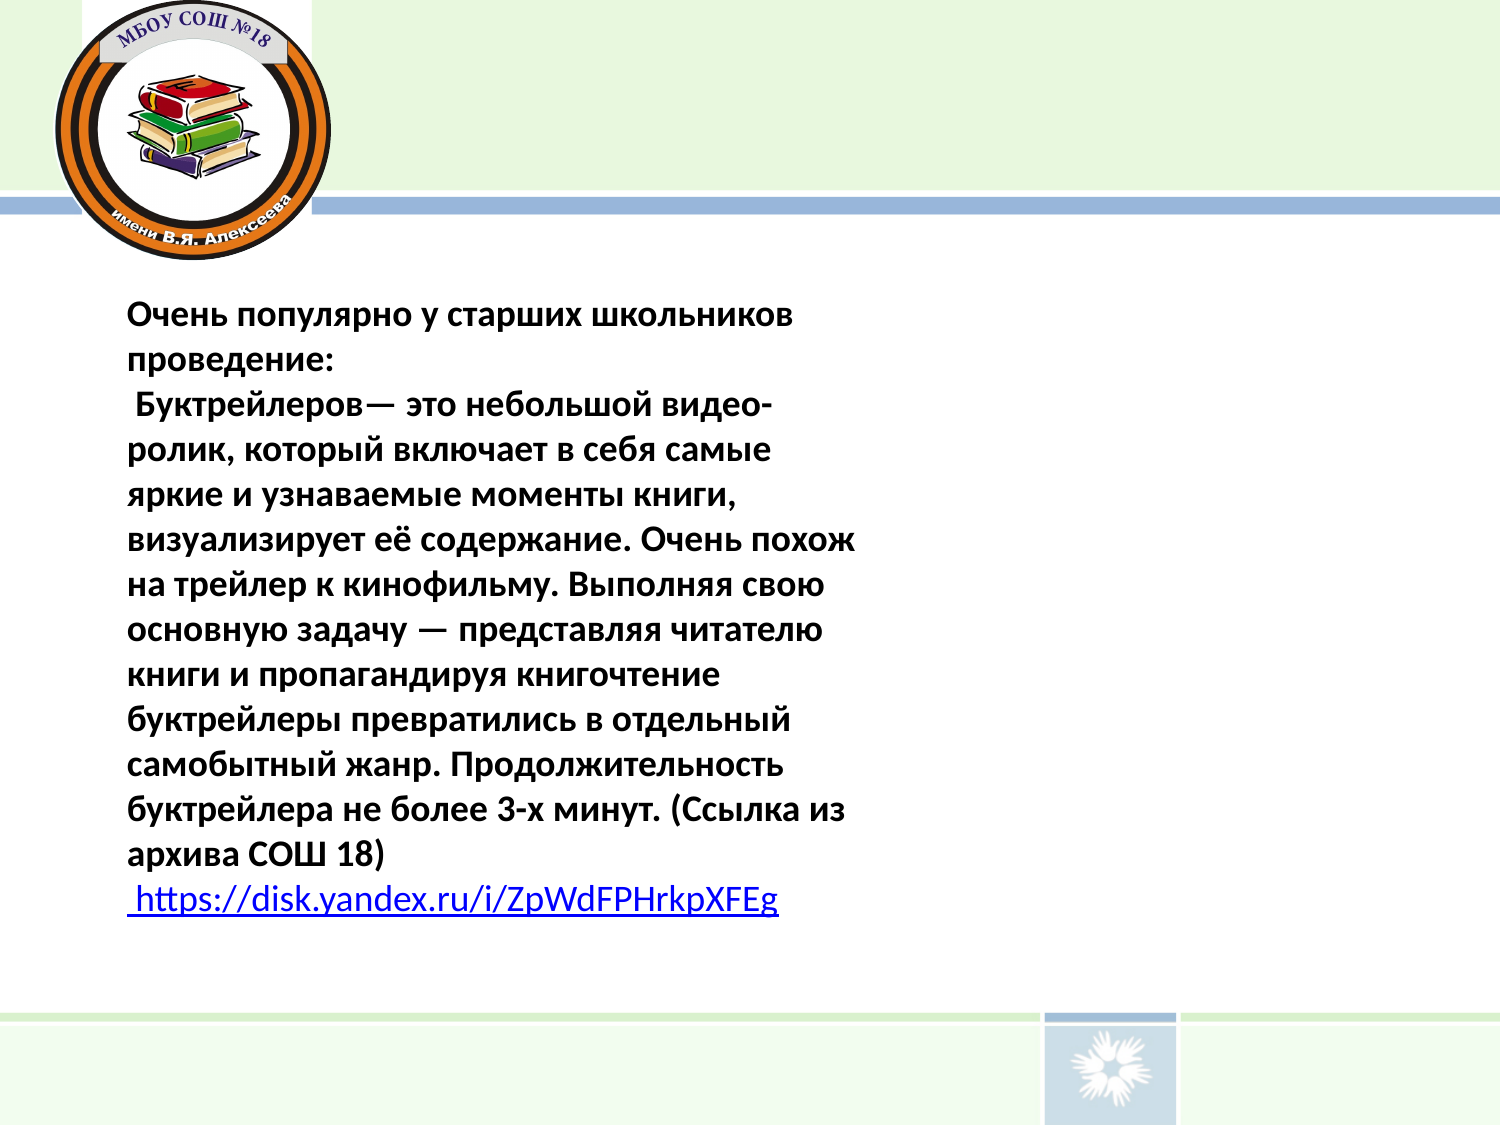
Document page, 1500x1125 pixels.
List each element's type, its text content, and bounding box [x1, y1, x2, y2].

text_box Очень популярно у старших школьников проведение: Буктрейлеров— это небольшой видео-ролик, который включает в себя самые яркие и узнаваемые моменты книги, визуализирует её содержание. Очень похож на трейлер к кинофильму. Выполняя свою основную задачу — представляя читателю книги и пропагандируя книгочтение буктрейлеры превратились в отдельный самобытный жанр. Продолжительность буктрейлера не более 3-х минут. (Ссылка из архива СОШ 18) https://disk.yandex.ru/i/ZpWdFPHrkpXFEg [112, 236, 880, 972]
picture [0, 0, 1500, 1125]
